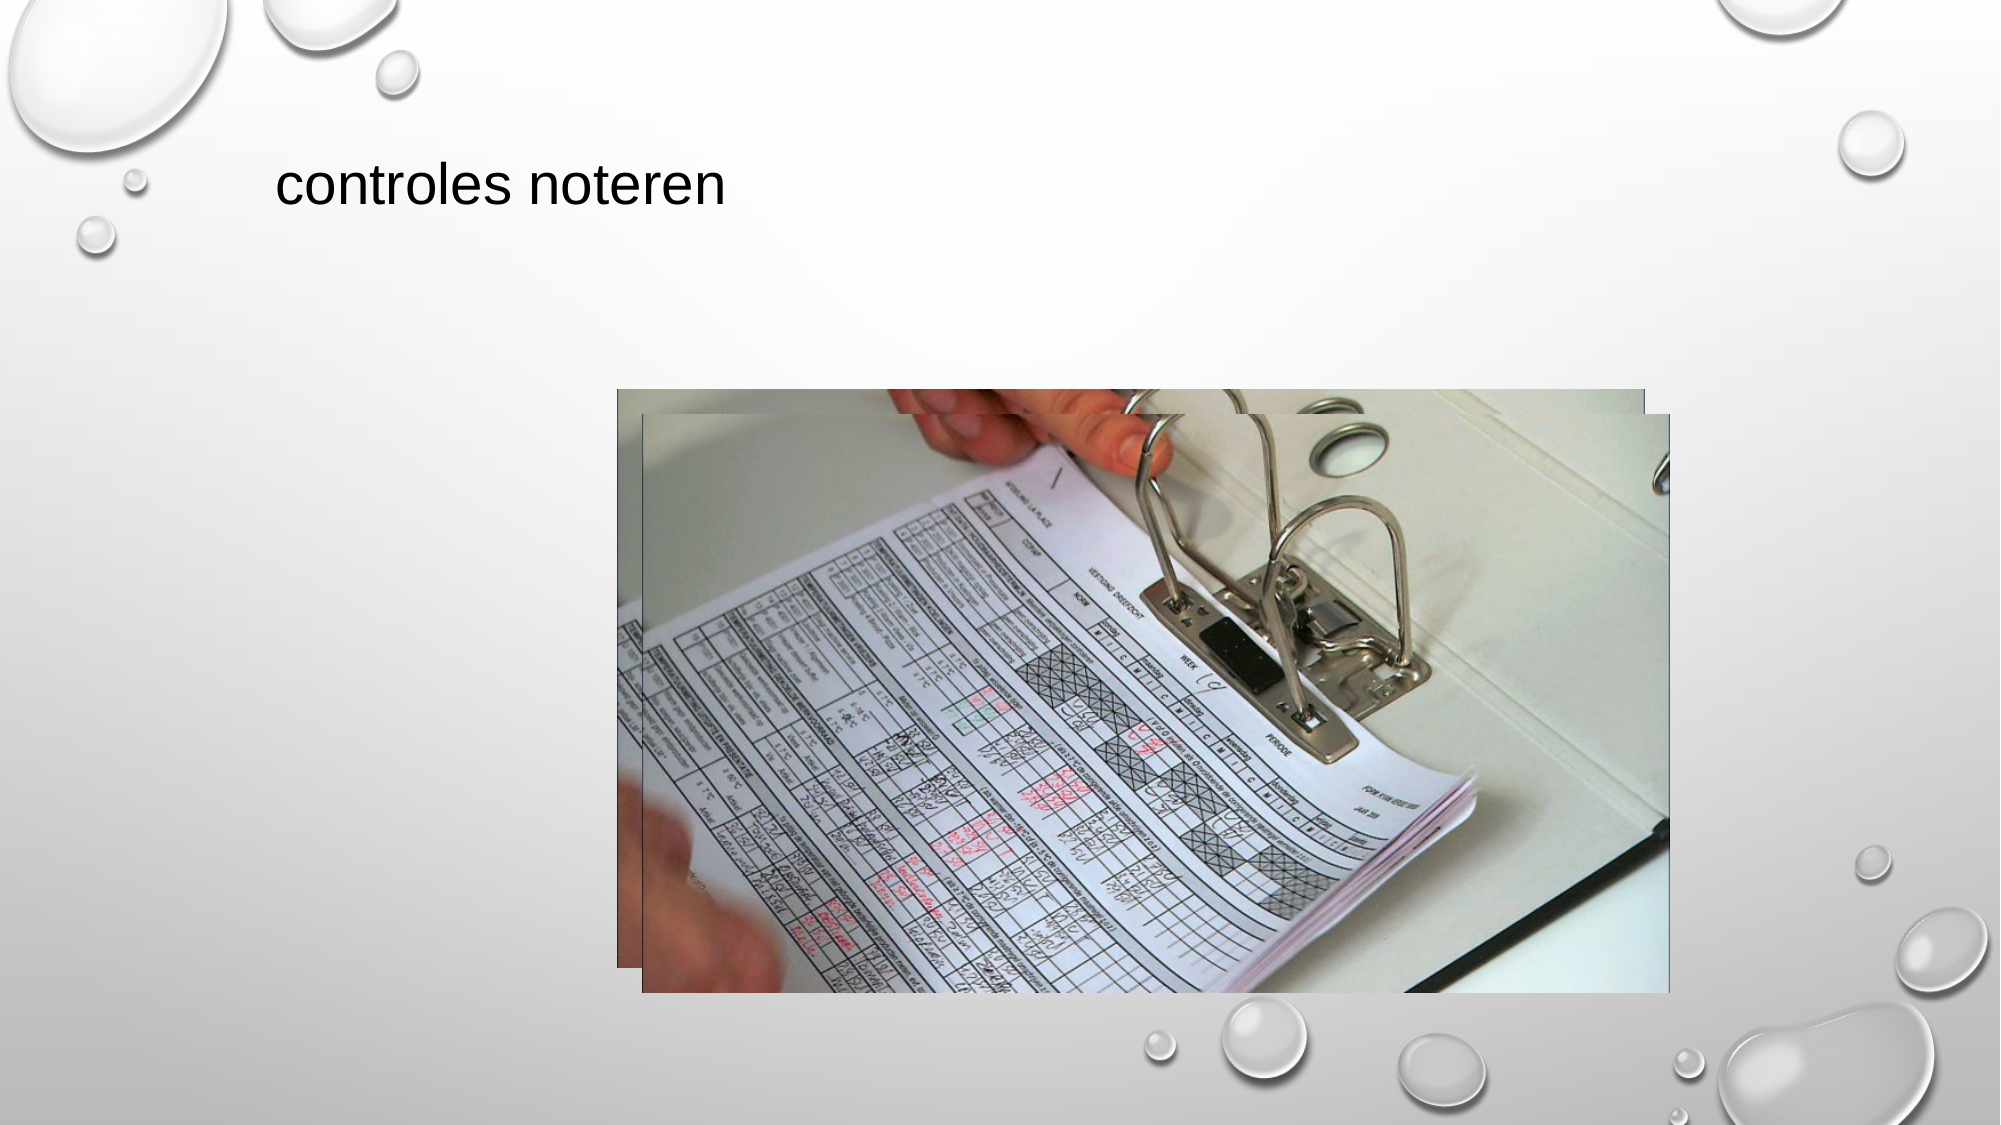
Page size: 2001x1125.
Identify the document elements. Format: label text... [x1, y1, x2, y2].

picture [0, 0, 2000, 1125]
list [617, 388, 1645, 968]
text_box controles noteren [260, 139, 1045, 224]
